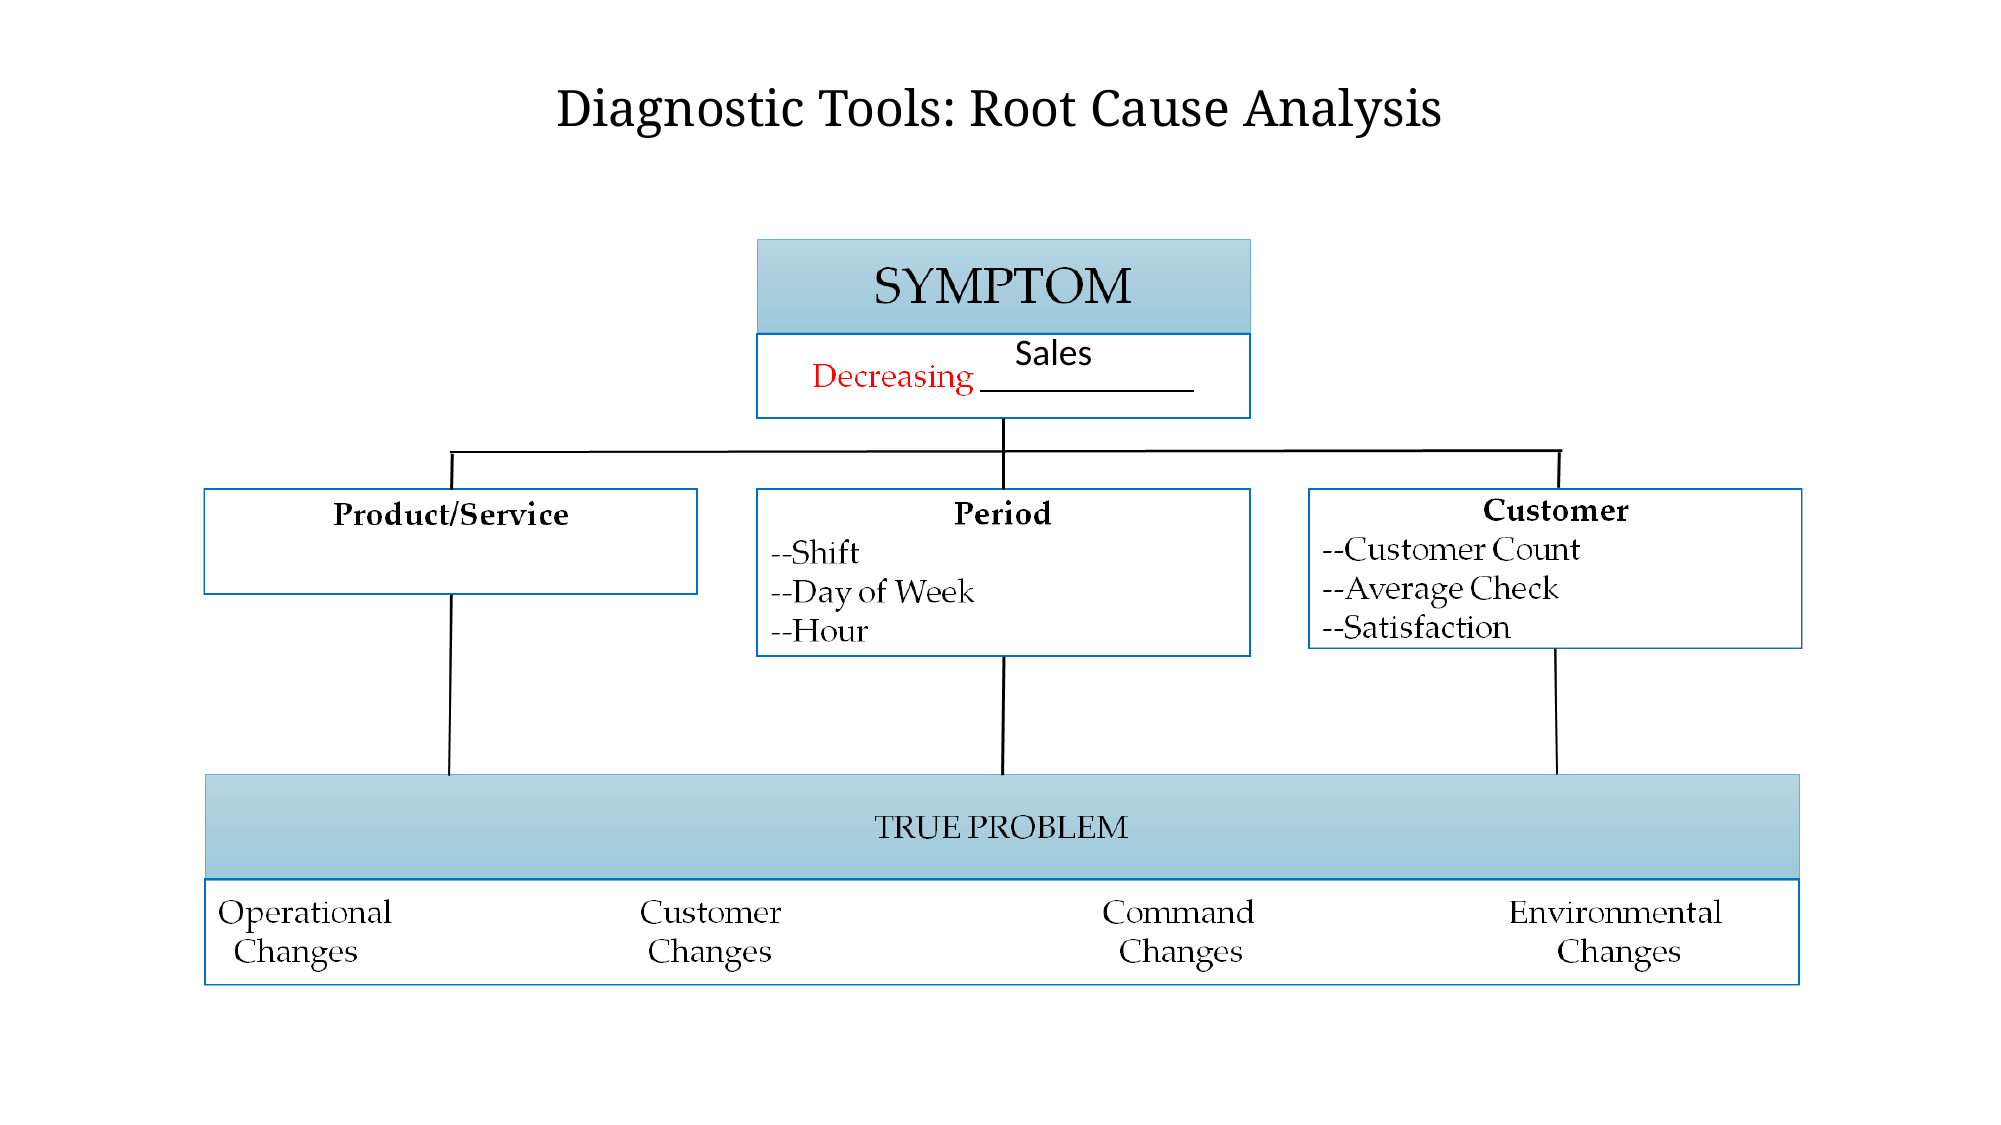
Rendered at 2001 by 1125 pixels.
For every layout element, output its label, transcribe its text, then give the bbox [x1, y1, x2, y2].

text_box Diagnostic Tools: Root Cause Analysis [532, 69, 1468, 145]
picture [197, 238, 1803, 986]
